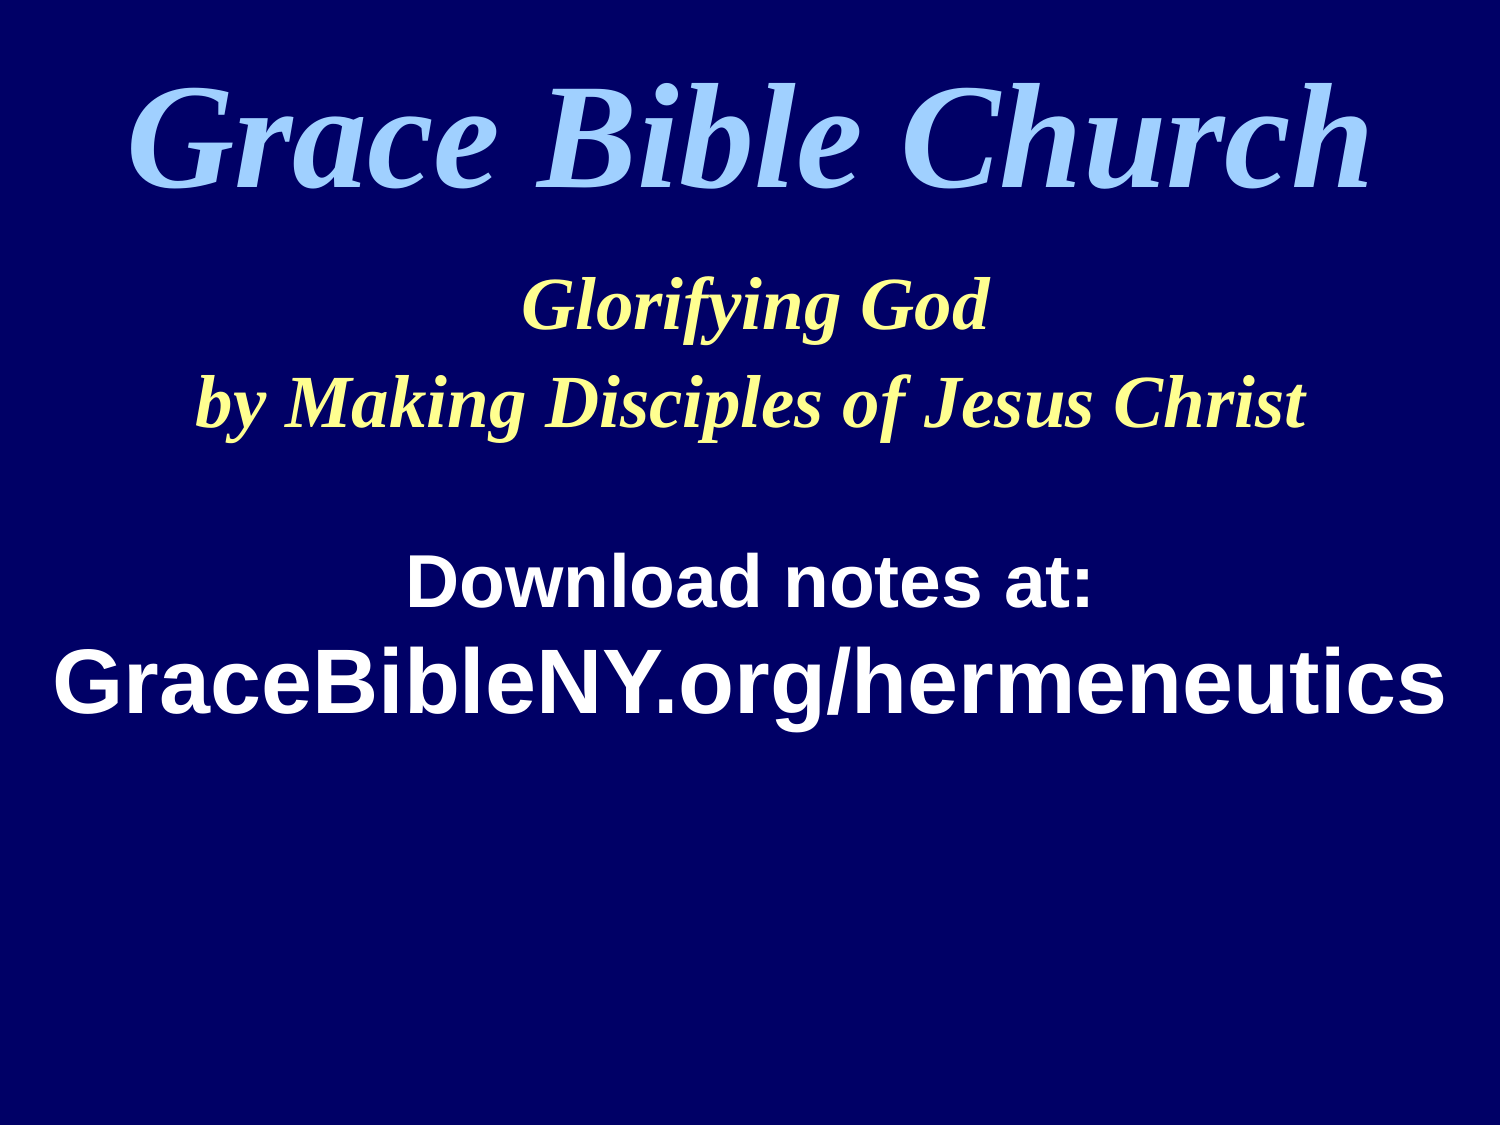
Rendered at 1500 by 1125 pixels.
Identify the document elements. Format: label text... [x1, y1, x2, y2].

text_box Download notes at: GraceBibleNY.org/hermeneutics [37, 524, 1464, 740]
title Grace Bible Church Glorifying God by Making Disciples of Jesus Christ [75, 37, 1427, 443]
